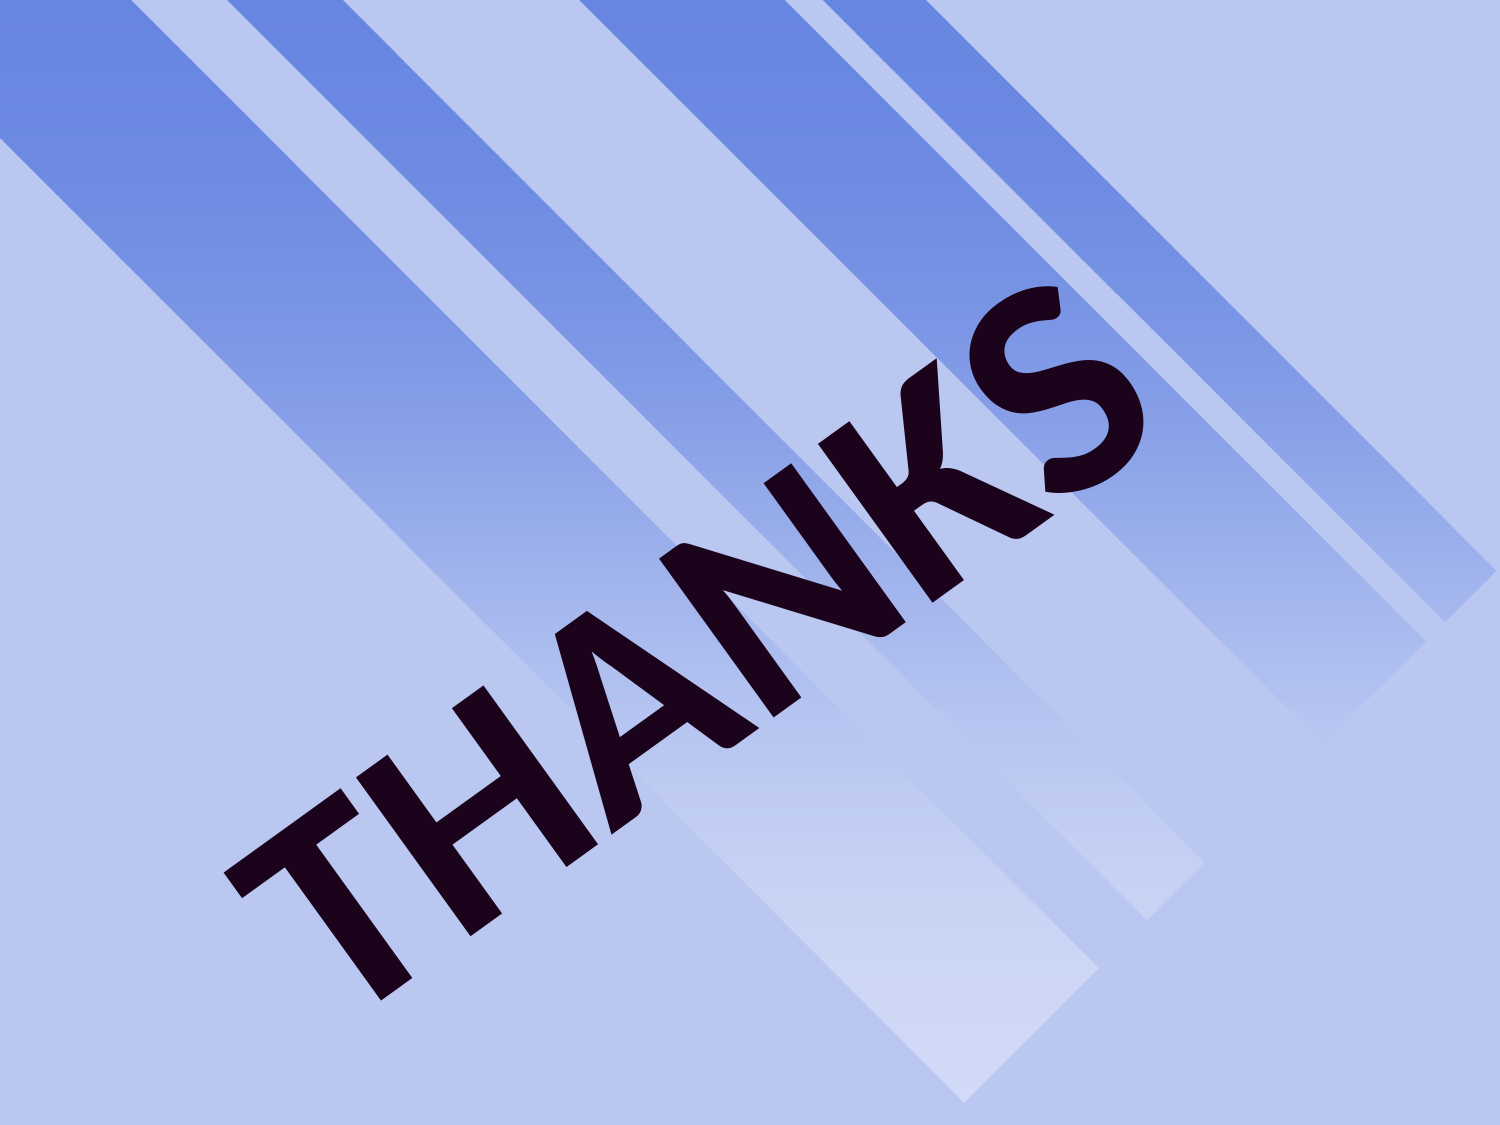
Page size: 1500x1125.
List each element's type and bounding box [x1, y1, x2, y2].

text_box [0, 0, 1500, 1125]
